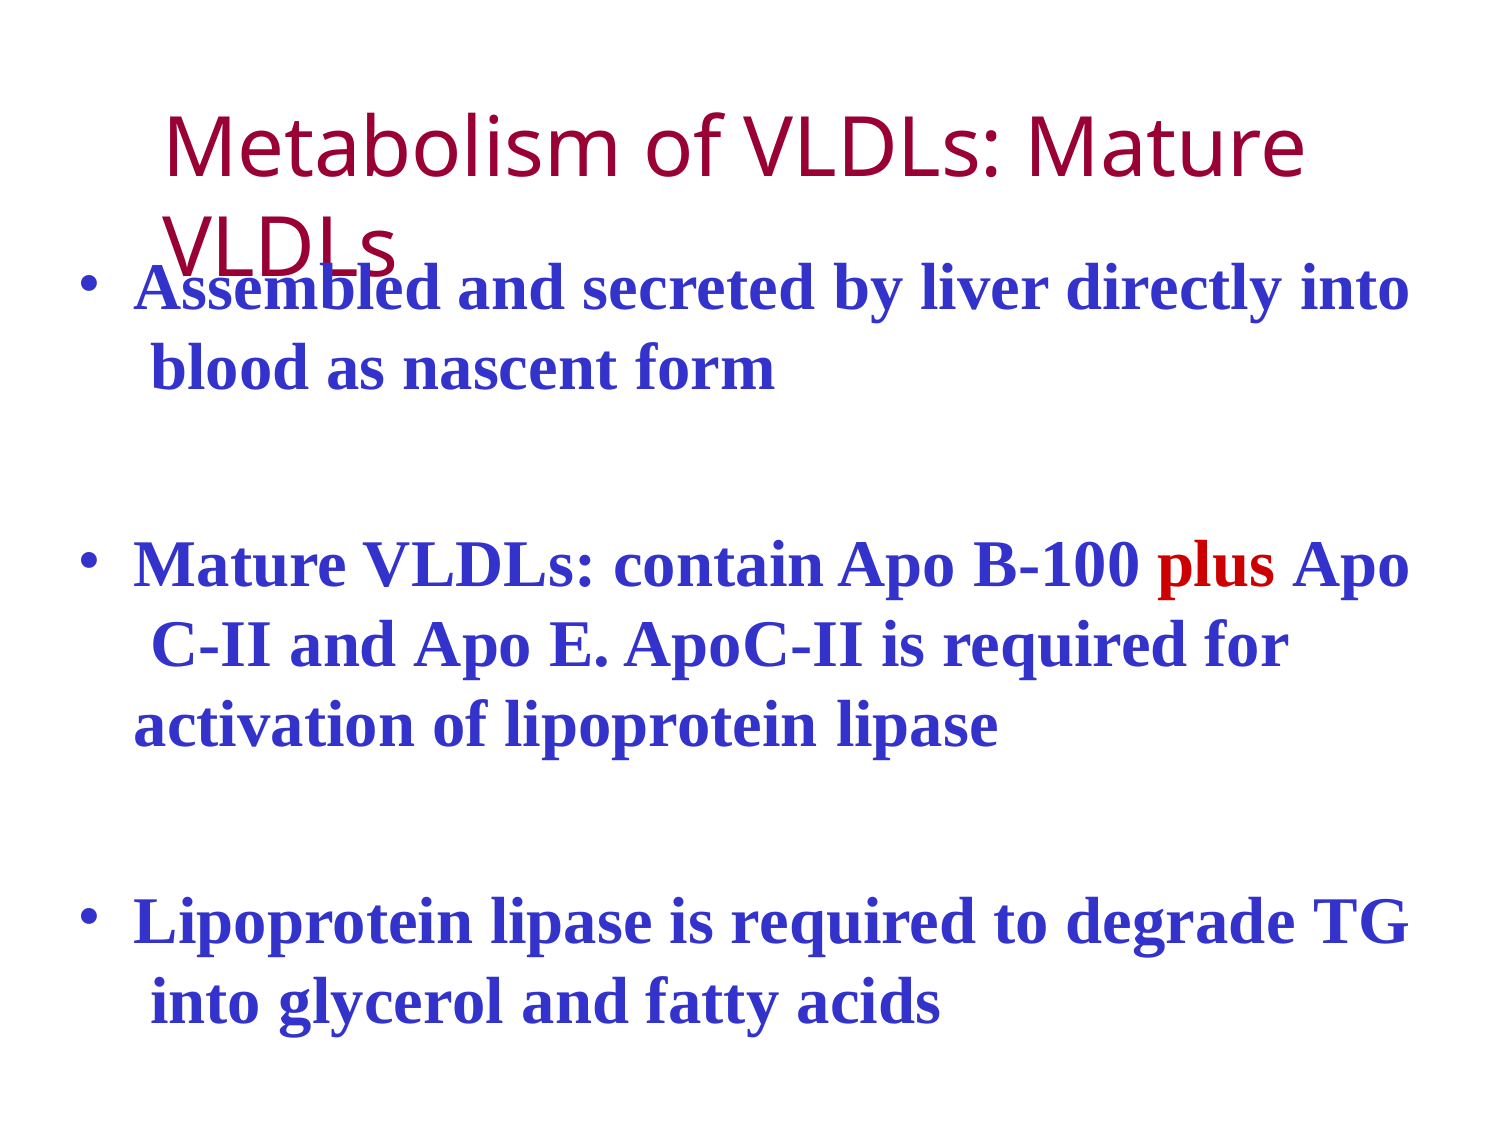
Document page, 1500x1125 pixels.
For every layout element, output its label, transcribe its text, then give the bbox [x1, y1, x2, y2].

title Metabolism of VLDLs: Mature VLDLs [160, 93, 1340, 242]
text_box Assembled and secreted by liver directly into blood as nascent form Mature VLDLs: contain Apo B-100 plus Apo C-II and Apo E. ApoC-II is required for activation of lipoprotein lipase Lipoprotein lipase is required to degrade TG into glycerol and fatty acids [75, 242, 1418, 1037]
